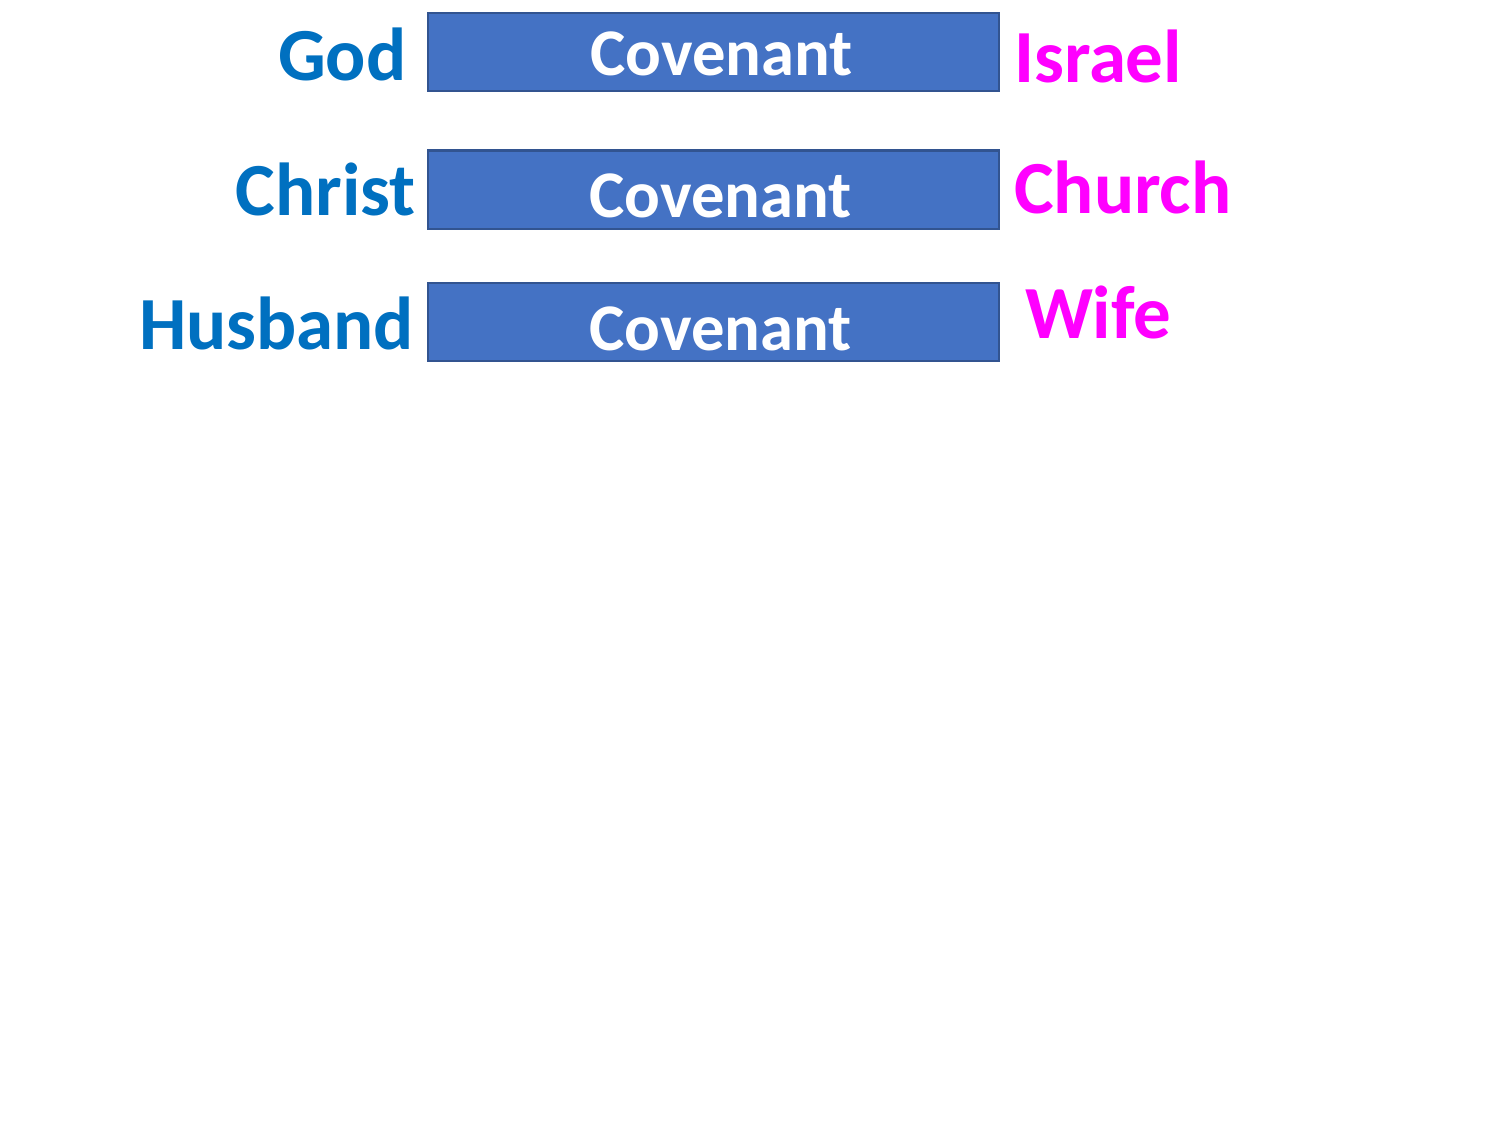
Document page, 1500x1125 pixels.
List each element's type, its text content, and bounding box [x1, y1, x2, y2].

text_box Covenant [479, 143, 962, 239]
text_box God [263, 0, 781, 103]
text_box Covenant [479, 276, 962, 371]
text_box [962, 282, 1000, 362]
text_box [427, 282, 479, 362]
text_box Christ [220, 133, 781, 239]
text_box [427, 12, 480, 92]
text_box Israel [999, 0, 1343, 105]
text_box Covenant [480, 1, 963, 96]
text_box Husband [124, 266, 783, 372]
text_box [963, 12, 999, 92]
text_box [427, 149, 479, 230]
text_box Wife [1010, 256, 1354, 362]
text_box Church [999, 131, 1343, 237]
text_box [962, 149, 999, 230]
